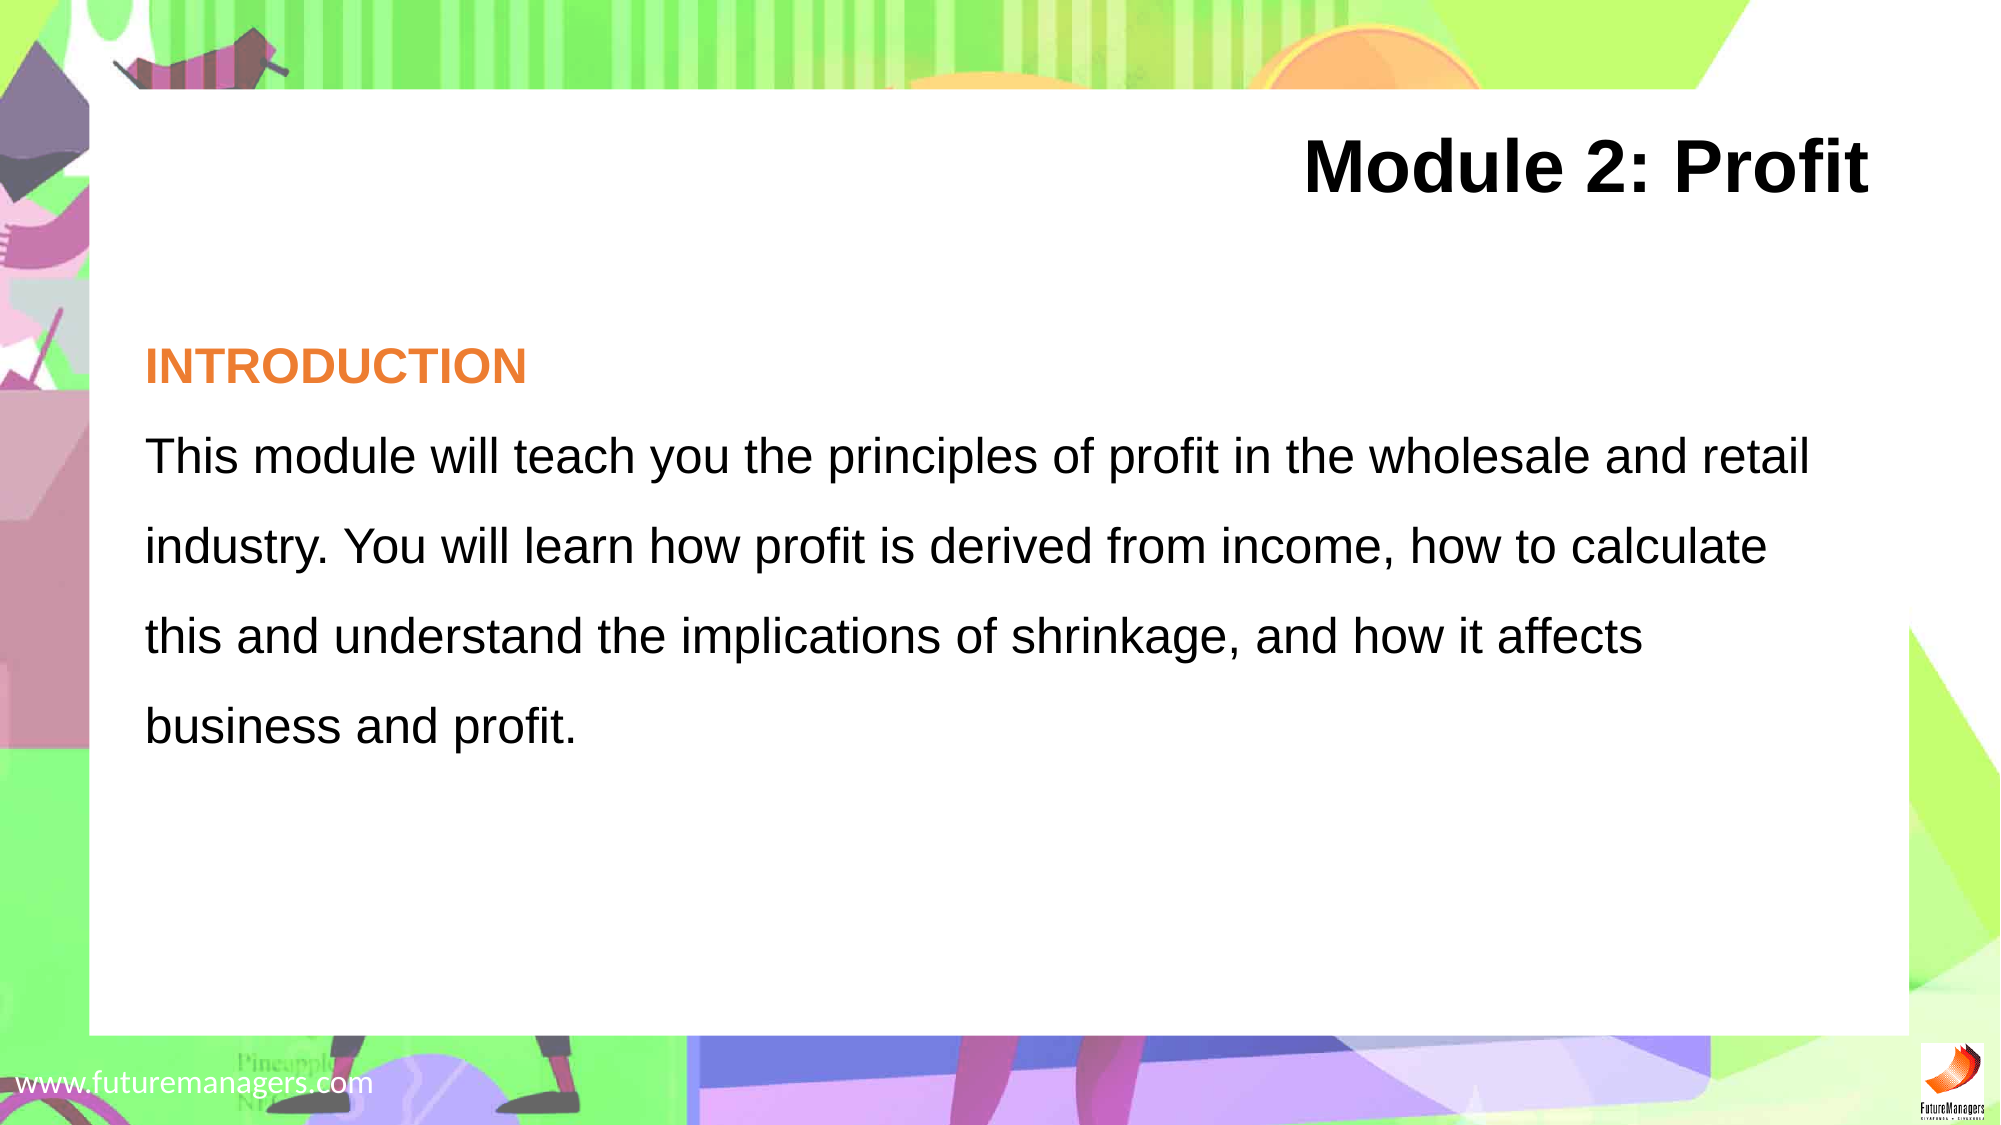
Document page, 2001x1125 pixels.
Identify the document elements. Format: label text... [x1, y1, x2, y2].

text_box Module 2: Profit [108, 109, 1884, 215]
text_box INTRODUCTION This module will teach you the principles of profit in the wholesale and retail industry. You will learn how profit is derived from income, how to calculate this and understand the implications of shrinkage, and how it affects business and profit. [130, 295, 1869, 761]
text_box [88, 88, 1910, 1037]
picture [1921, 1043, 1984, 1120]
text_box www.futuremanagers.com [0, 1052, 1447, 1108]
